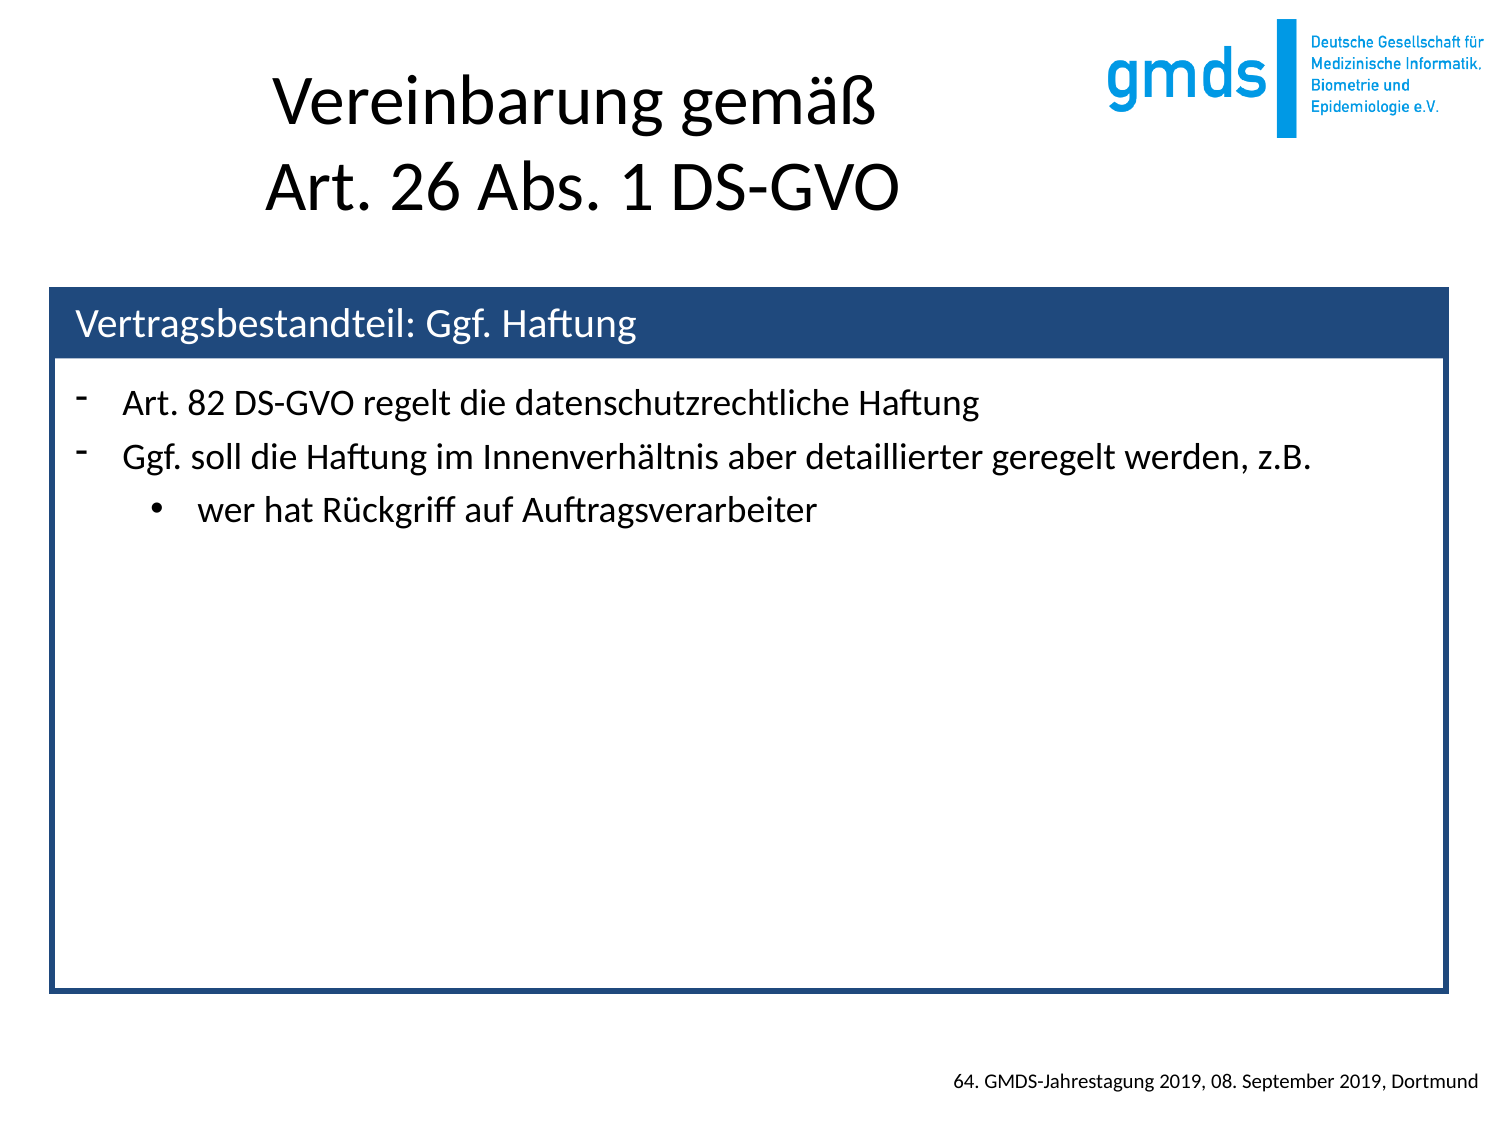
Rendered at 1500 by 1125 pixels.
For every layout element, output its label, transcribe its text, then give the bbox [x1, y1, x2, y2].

picture [1297, 19, 1484, 138]
picture [1116, 68, 1129, 89]
title Vereinbarung gemäß Art. 26 Abs. 1 DS-GVO [75, 45, 1093, 233]
picture [1108, 19, 1276, 138]
text_box Vertragsbestandteil: Ggf. Haftung [51, 289, 1447, 359]
text_box 64. GMDS-Jahrestagung 2019, 08. September 2019, Dortmund [670, 1063, 1494, 1106]
text_box Art. 82 DS-GVO regelt die datenschutzrechtliche Haftung Ggf. soll die Haftung im Innenverhältnis aber detaillierter geregelt werden, z.B. wer hat Rückgriff auf Auftragsverarbeiter [51, 359, 1447, 992]
